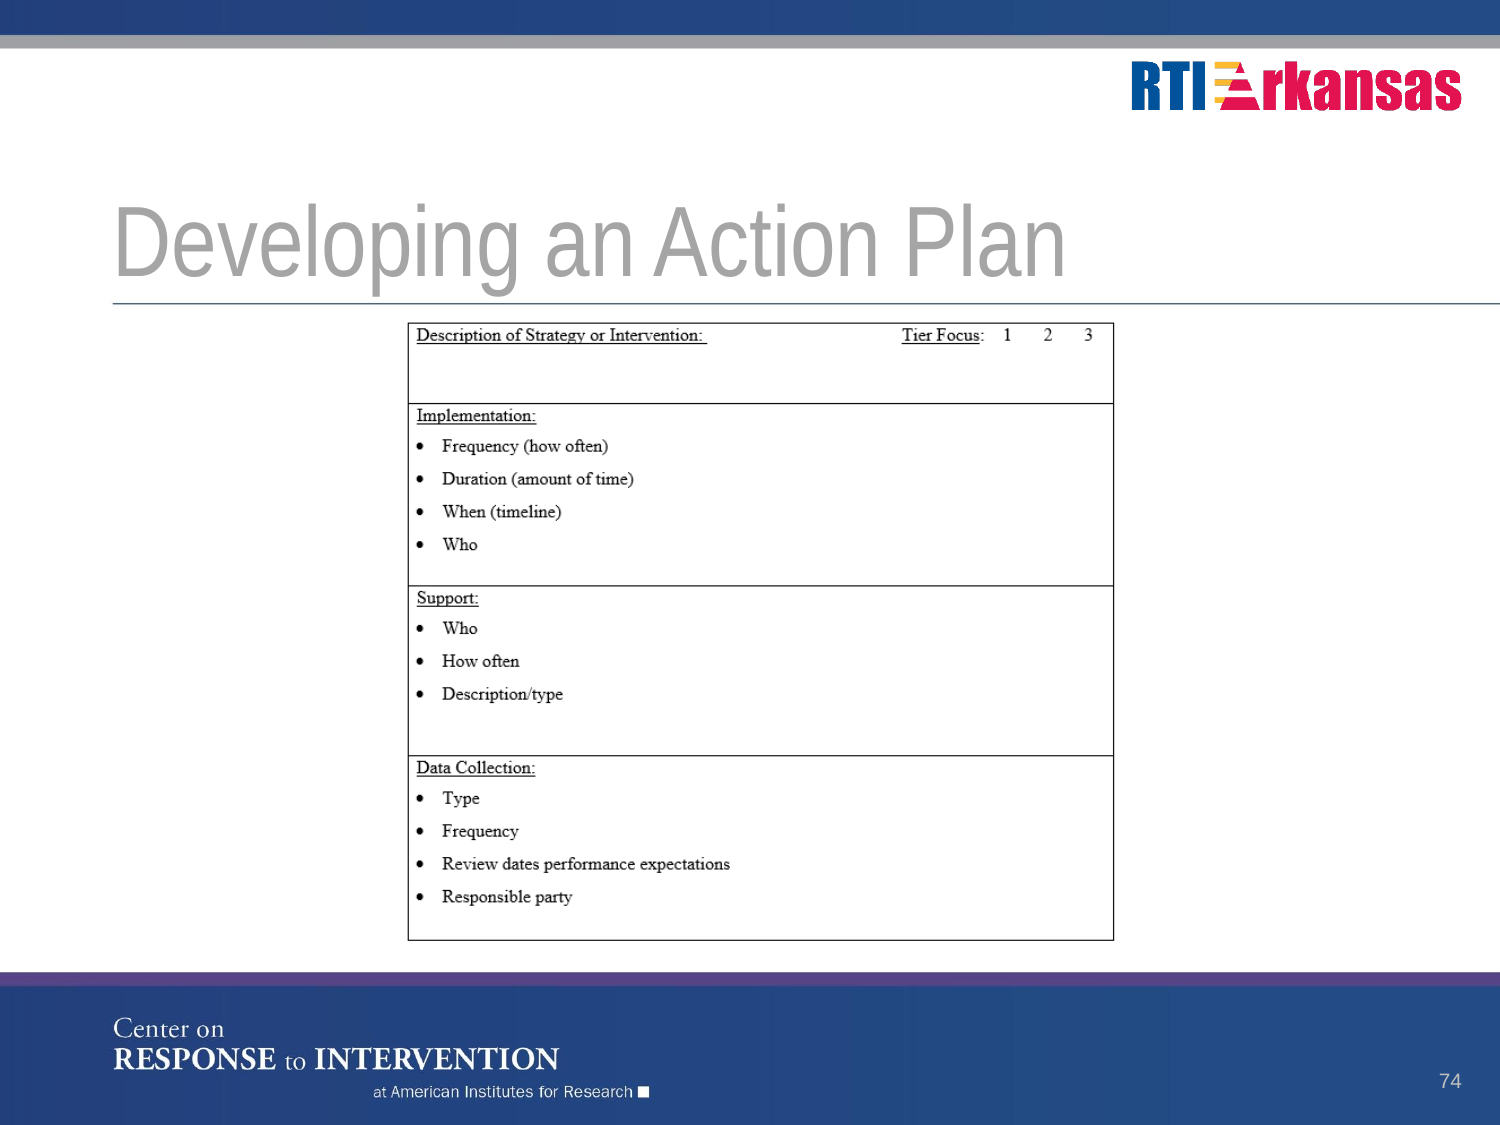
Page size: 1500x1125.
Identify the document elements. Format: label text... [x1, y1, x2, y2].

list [400, 317, 1122, 950]
picture [0, 0, 1500, 1125]
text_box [1112, 54, 1500, 172]
title Developing an Action Plan [112, 52, 1462, 296]
slide_number ‹#› [1436, 1067, 1462, 1093]
